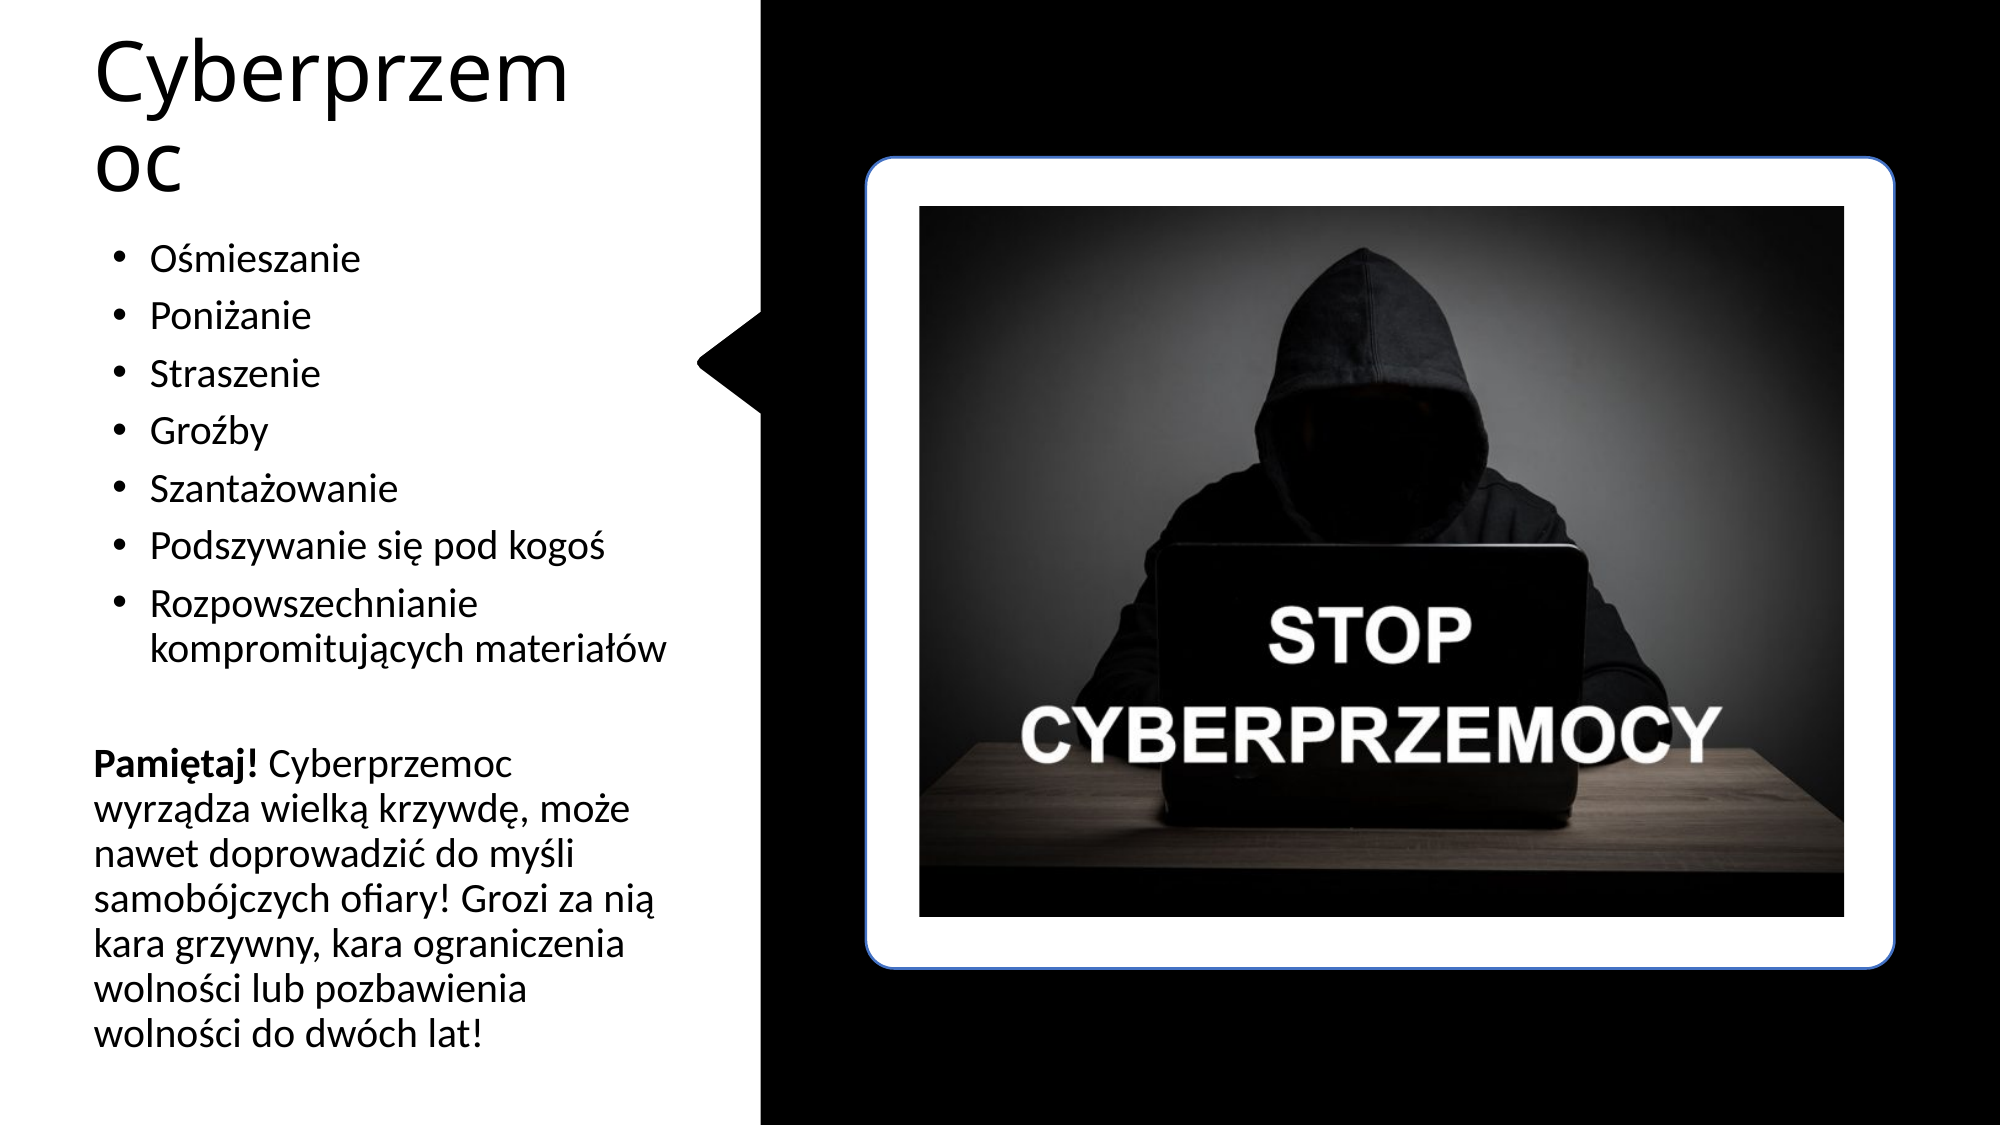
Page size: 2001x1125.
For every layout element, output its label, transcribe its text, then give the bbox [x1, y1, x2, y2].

text_box [864, 156, 1896, 970]
picture [919, 206, 1845, 917]
title Cyberprzemoc [78, 10, 604, 228]
text_box Ośmieszanie Poniżanie Straszenie Groźby Szantażowanie Podszywanie się pod kogoś Rozpowszechnianie kompromitujących materiałów Pamiętaj! Cyberprzemoc wyrządza wielką krzywdę, może nawet doprowadzić do myśli samobójczych ofiary! Grozi za nią kara grzywny, kara ograniczenia wolności lub pozbawienia wolności do dwóch lat! [78, 228, 694, 943]
text_box [699, 0, 2000, 1125]
text_box [0, 0, 762, 1125]
